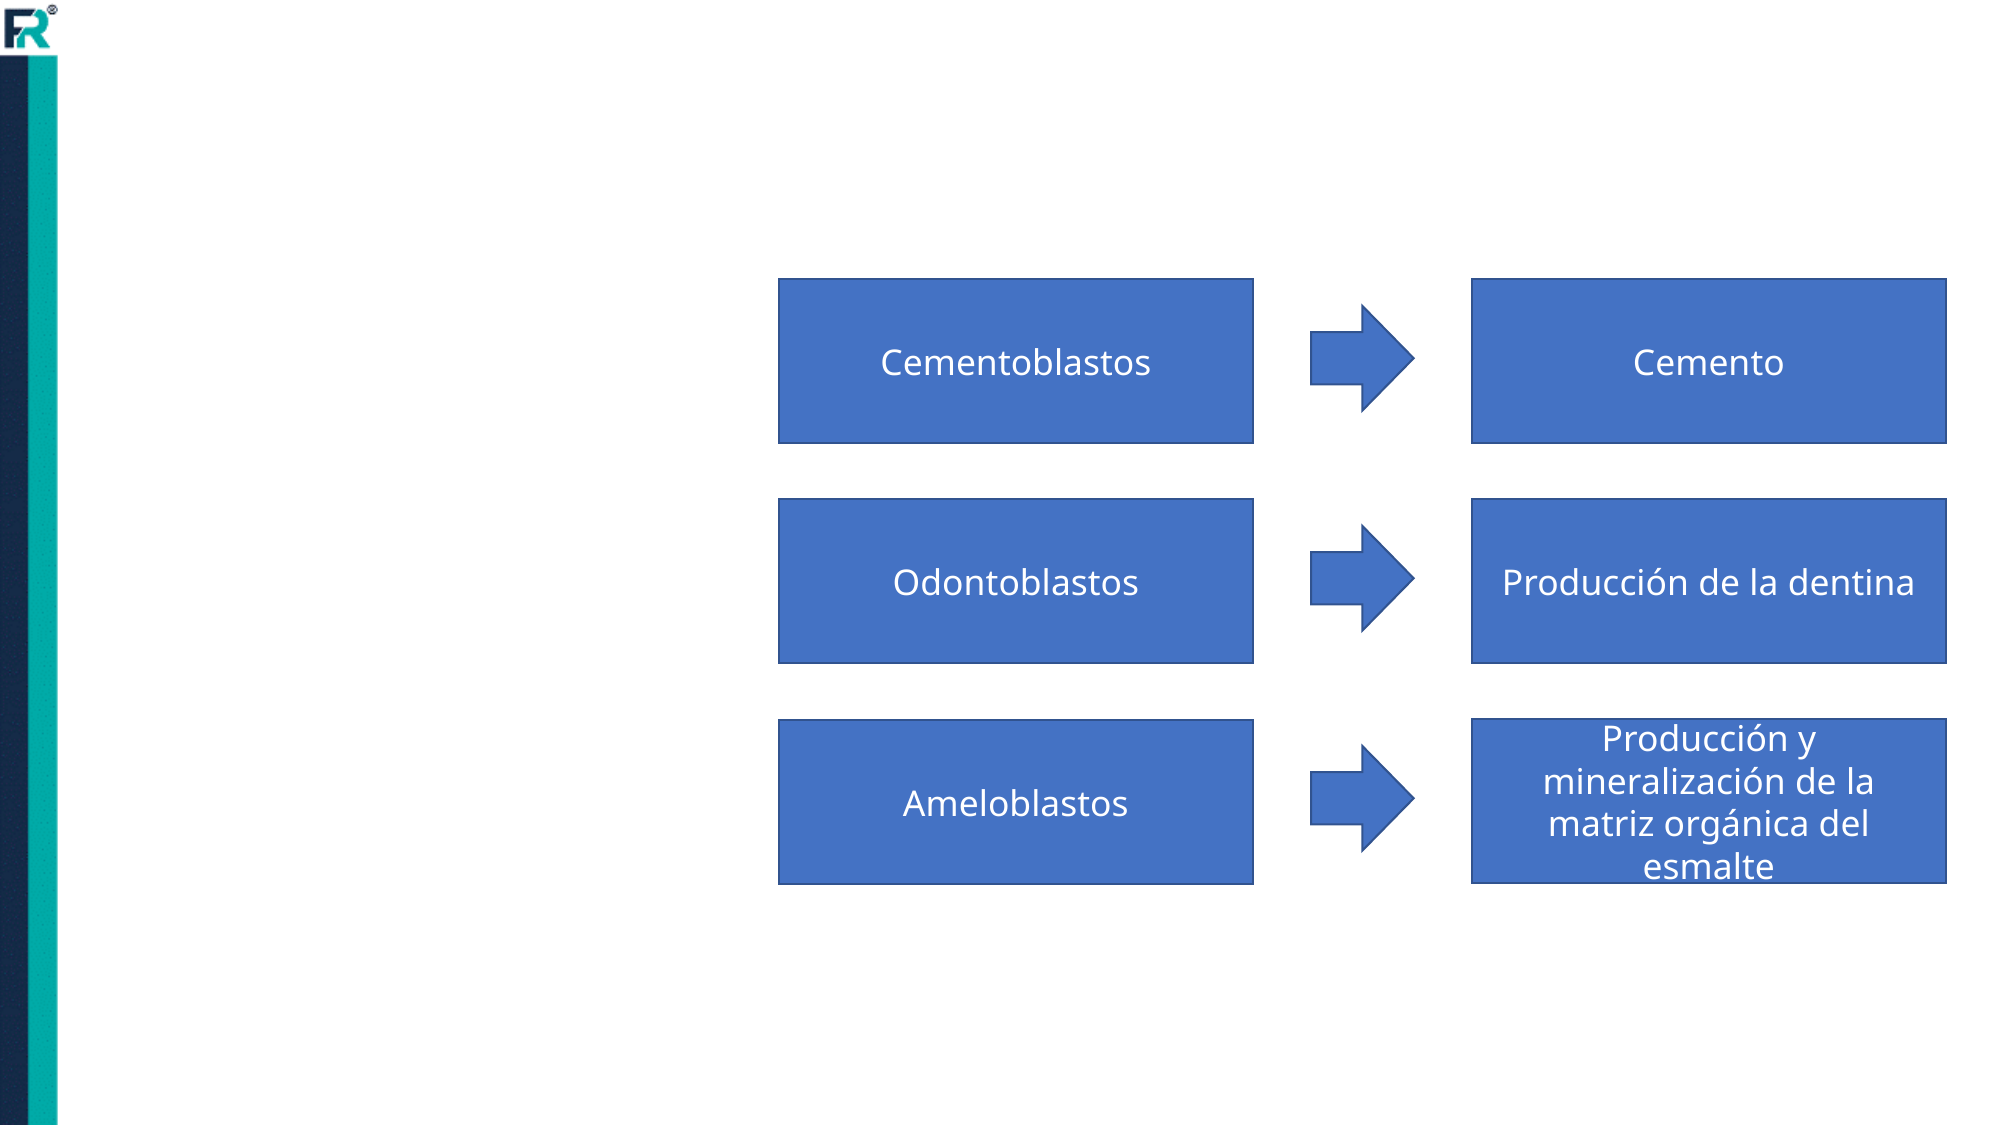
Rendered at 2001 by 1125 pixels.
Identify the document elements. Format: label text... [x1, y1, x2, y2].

text_box Ameloblastos [778, 720, 1253, 884]
text_box Cementoblastos [778, 279, 1253, 443]
text_box [1311, 305, 1414, 411]
text_box Odontoblastos [778, 499, 1253, 663]
text_box Cemento [1471, 279, 1946, 443]
text_box [1311, 526, 1414, 631]
text_box Producción y mineralización de la matriz orgánica del esmalte [1471, 719, 1946, 883]
text_box [1311, 746, 1414, 851]
picture [0, 0, 2001, 1125]
text_box Producción de la dentina [1471, 499, 1946, 663]
